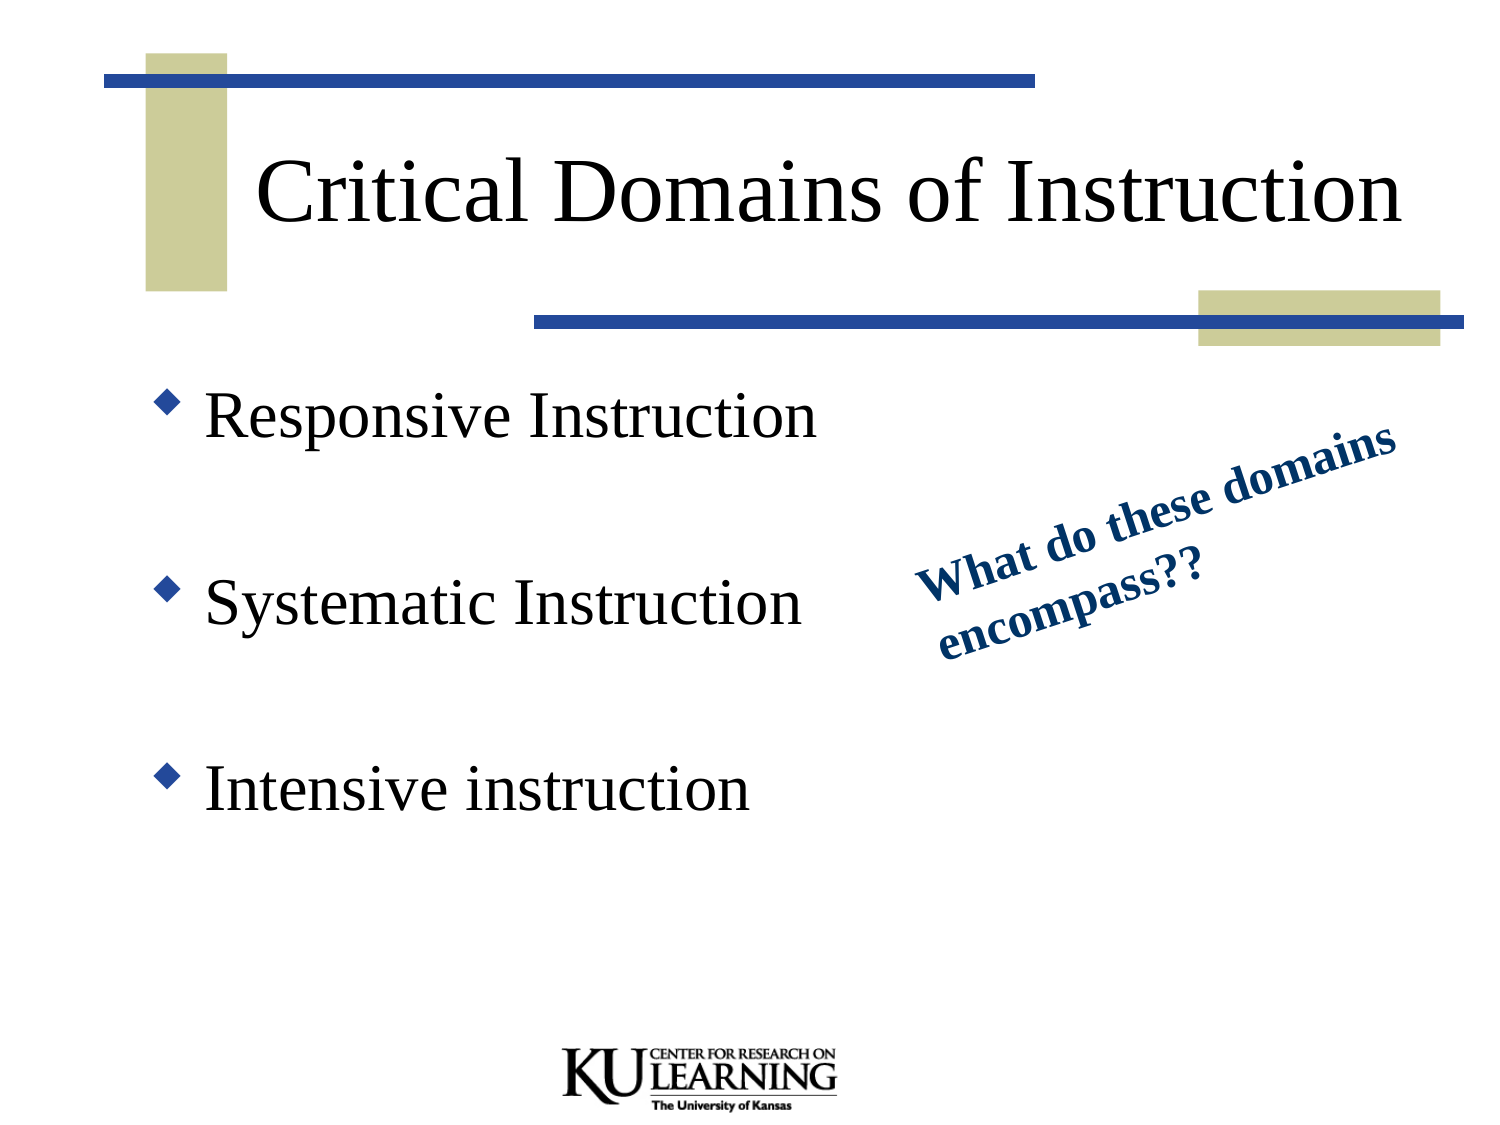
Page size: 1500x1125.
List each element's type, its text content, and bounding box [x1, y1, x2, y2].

picture [561, 1048, 838, 1113]
list Responsive Instruction Systematic Instruction Intensive instruction [132, 363, 1439, 1001]
title Critical Domains of Instruction [224, 99, 1436, 288]
text_box What do these domains encompass?? [893, 375, 1482, 684]
